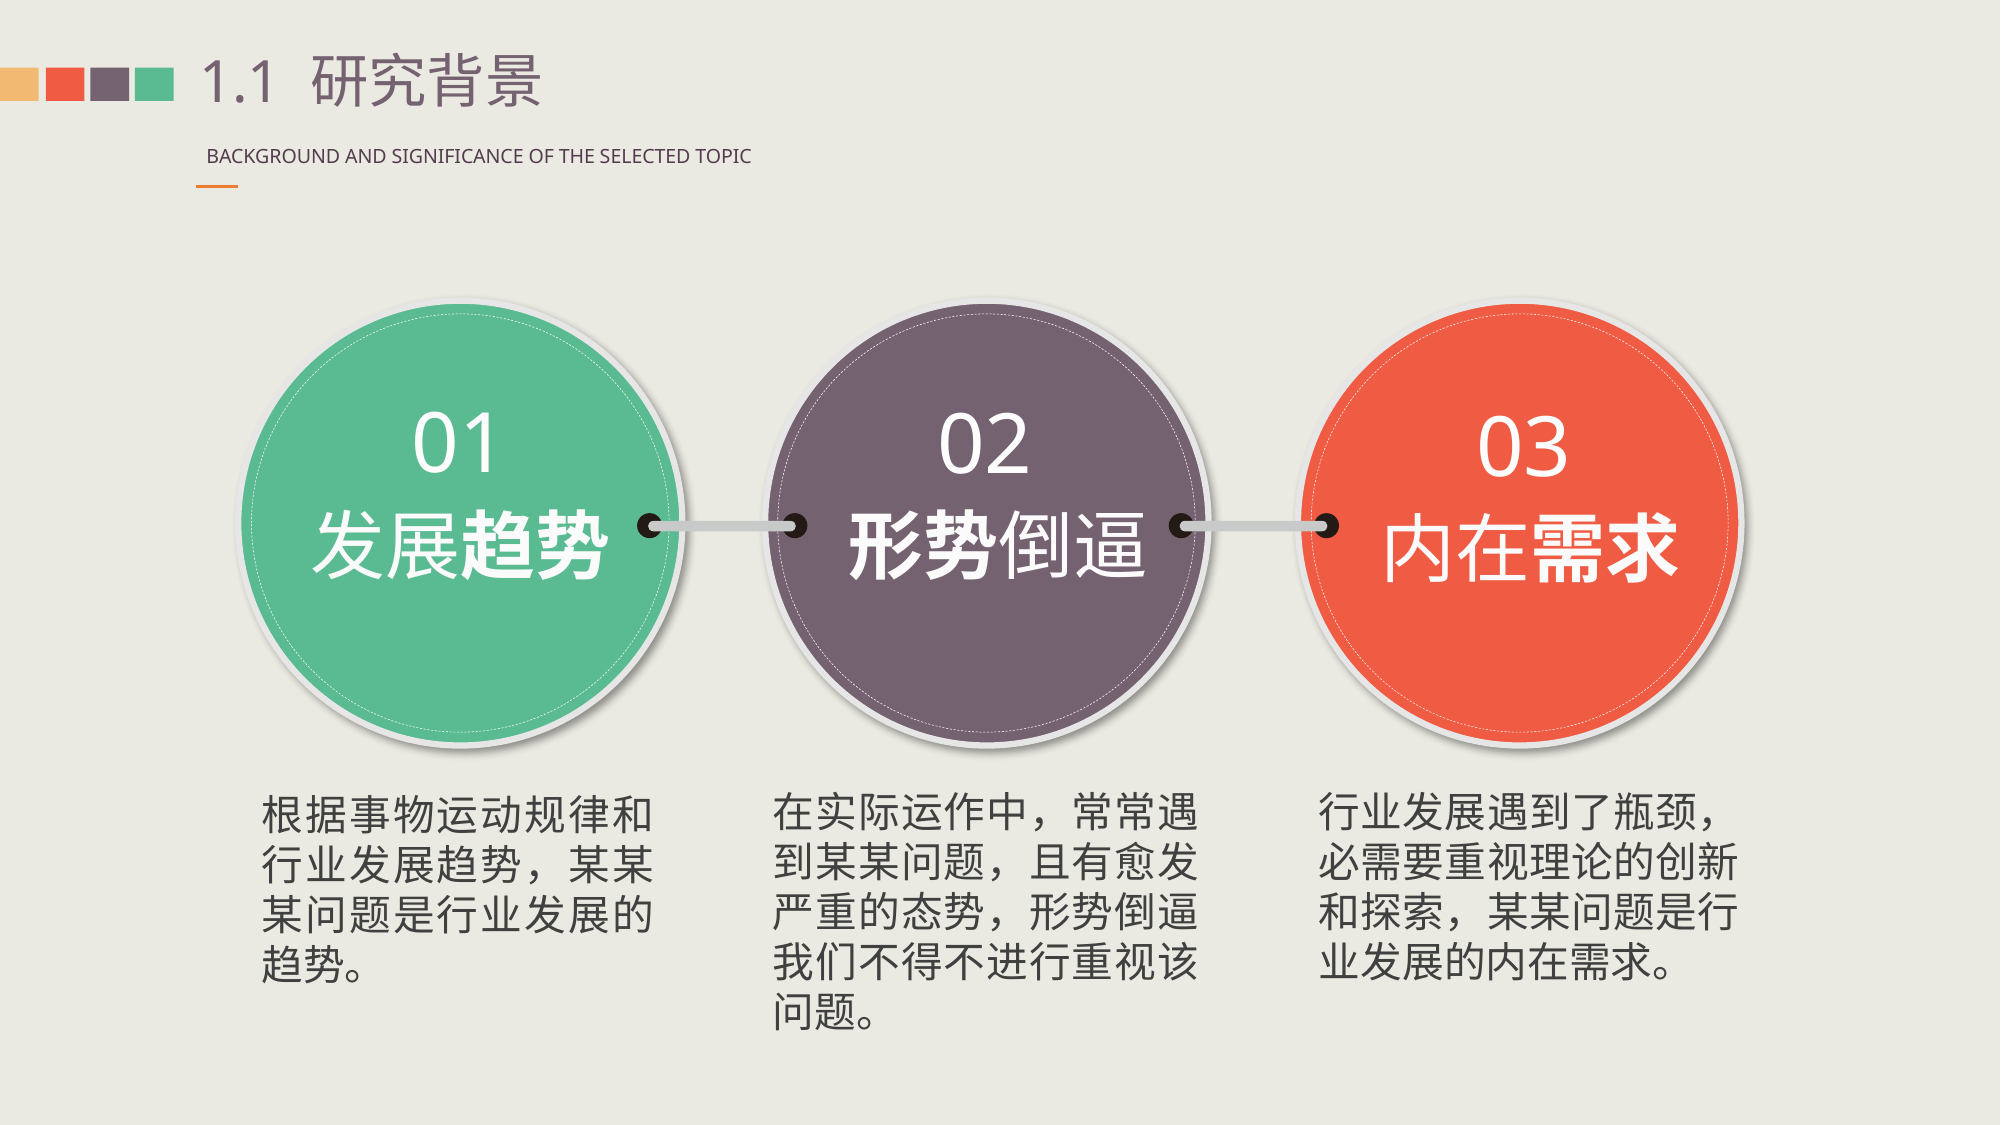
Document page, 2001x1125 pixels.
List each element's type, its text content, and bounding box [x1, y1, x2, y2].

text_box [765, 300, 1209, 746]
text_box BACKGROUND AND SIGNIFICANCE OF THE SELECTED TOPIC [191, 136, 767, 175]
text_box 行业发展遇到了瓶颈，必需要重视理论的创新和探索，某某问题是行业发展的内在需求。 [1304, 778, 1755, 994]
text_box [238, 300, 683, 746]
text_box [637, 513, 807, 538]
text_box 1.1 研究背景 [199, 43, 798, 114]
text_box 根据事物运动规律和行业发展趋势，某某某问题是行业发展的趋势。 [246, 781, 669, 997]
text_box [1297, 300, 1742, 746]
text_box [1169, 513, 1339, 538]
text_box 在实际运作中，常常遇到某某问题，且有愈发严重的态势，形势倒逼我们不得不进行重视该问题。 [757, 778, 1214, 1044]
